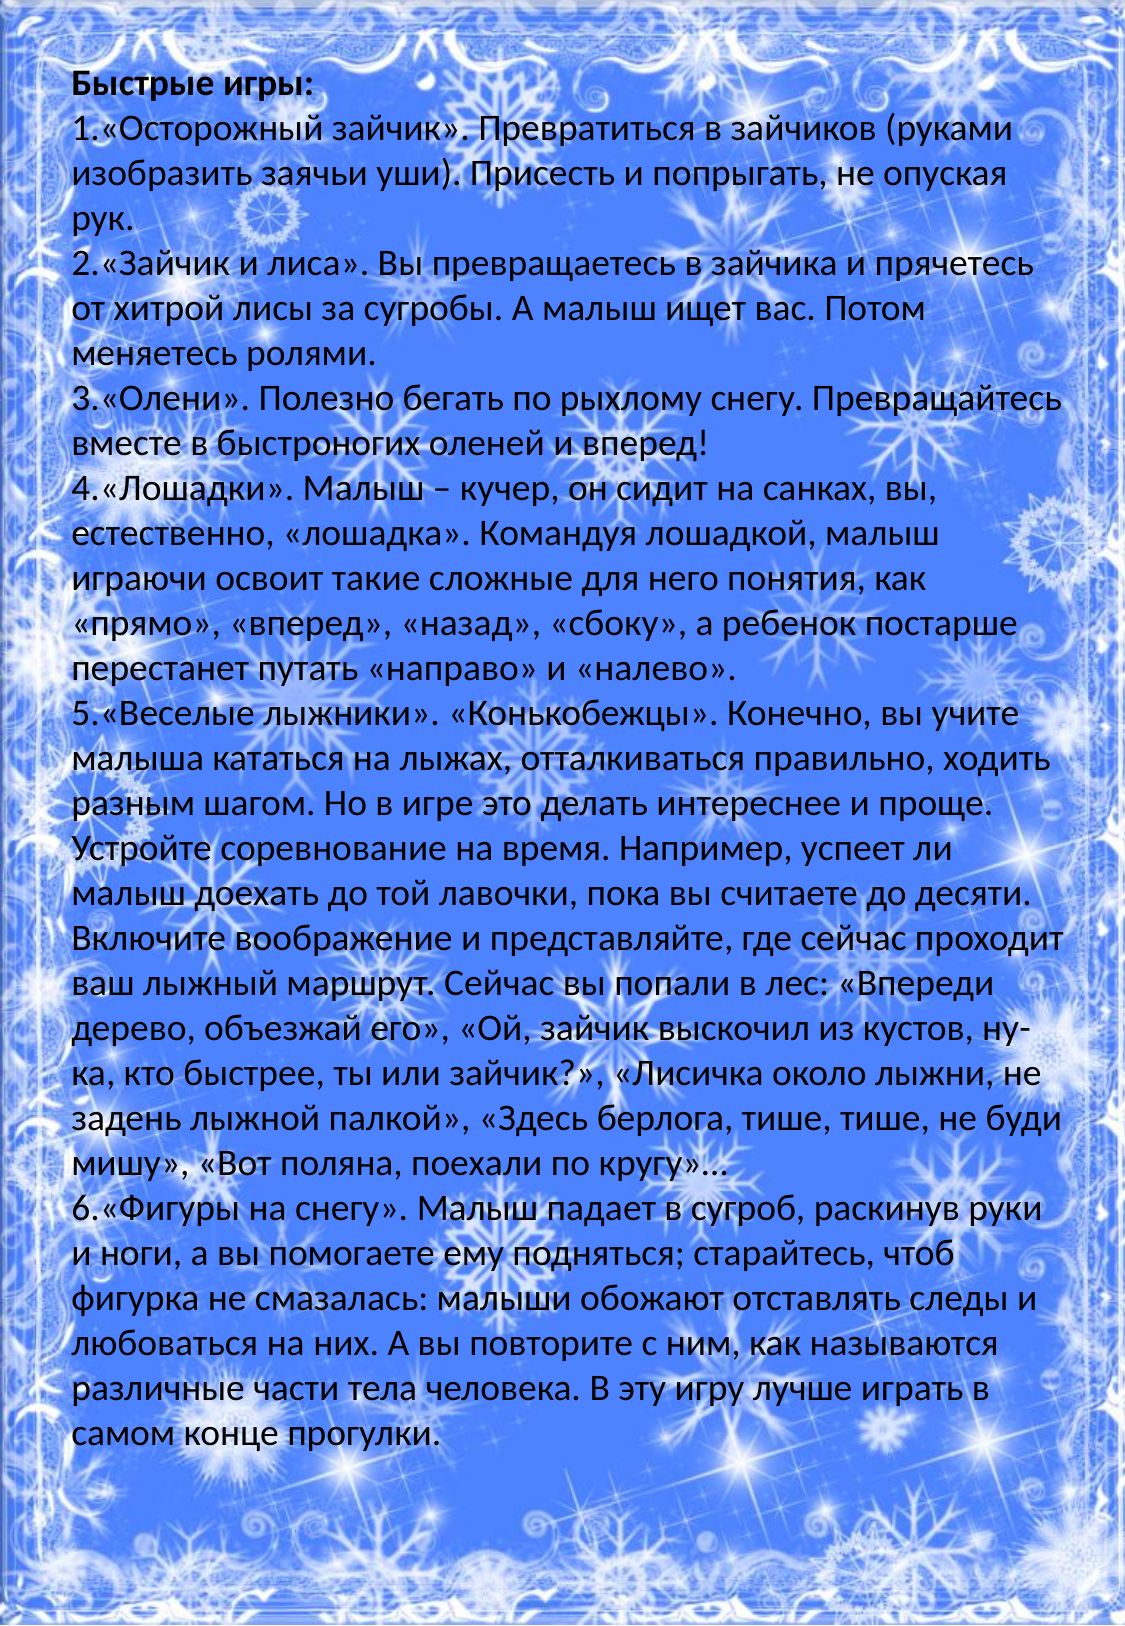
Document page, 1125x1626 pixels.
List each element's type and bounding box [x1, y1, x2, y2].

list [0, 0, 1125, 1625]
